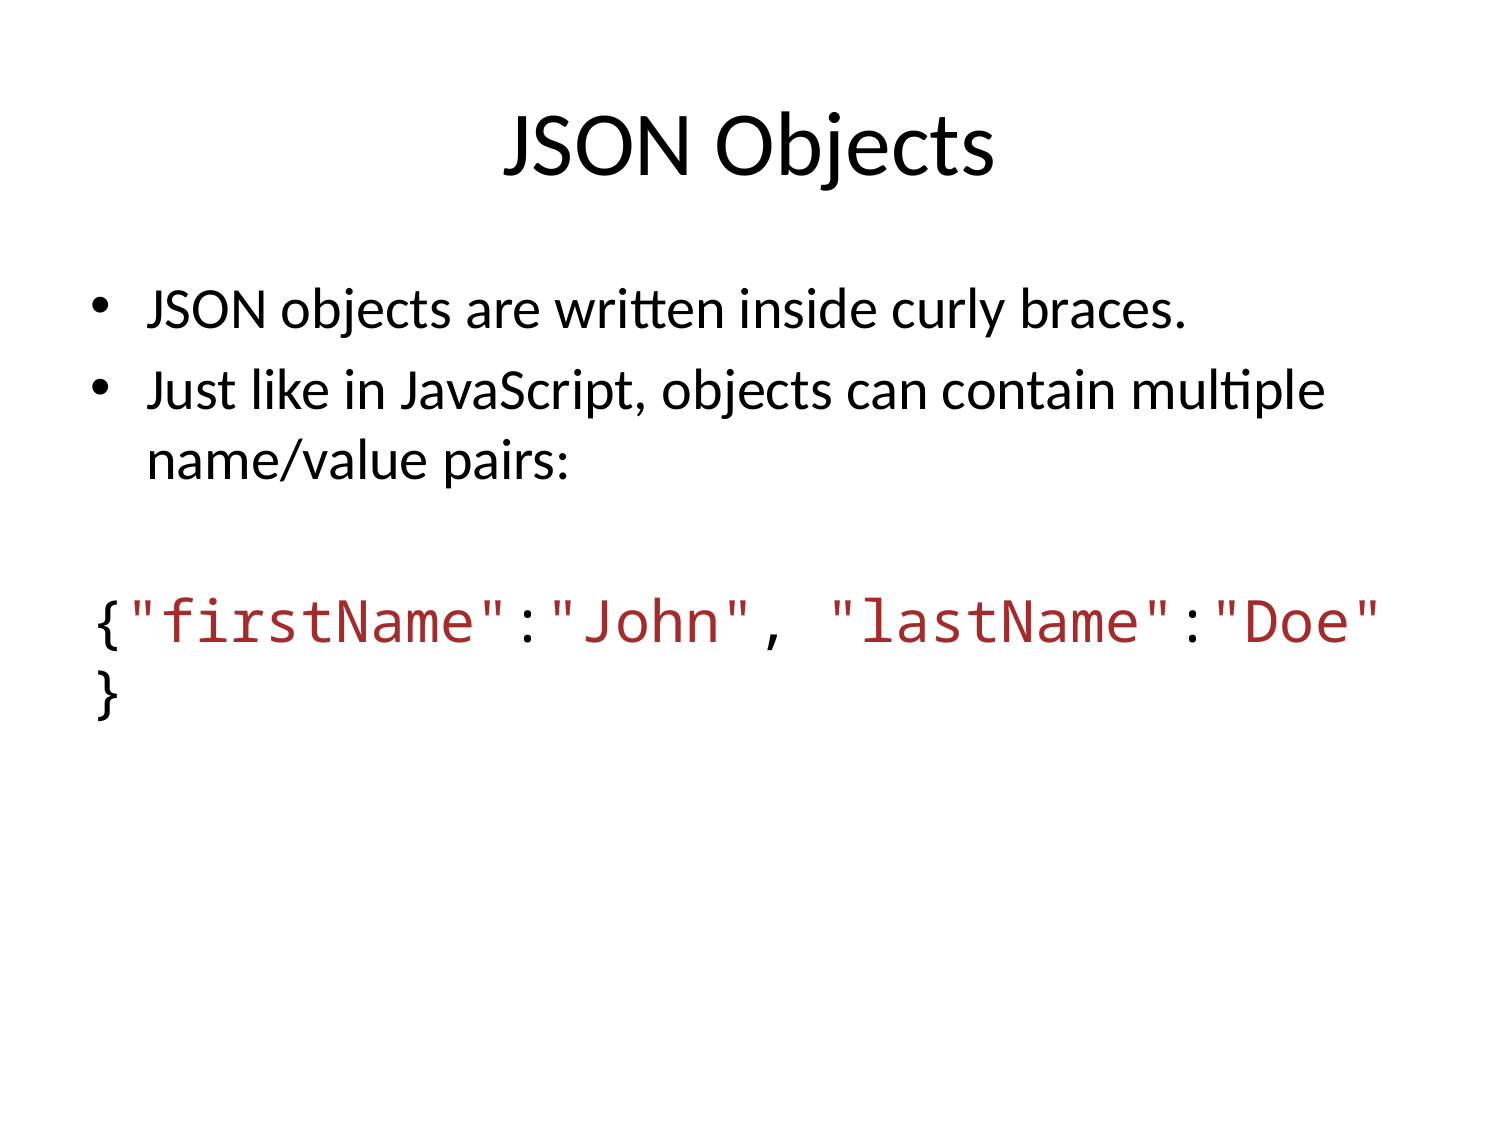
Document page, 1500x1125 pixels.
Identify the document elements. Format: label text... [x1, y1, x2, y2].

title JSON Objects [75, 45, 1425, 233]
list JSON objects are written inside curly braces. Just like in JavaScript, objects can contain multiple name/value pairs: {"firstName":"John", "lastName":"Doe"} [75, 262, 1425, 1005]
